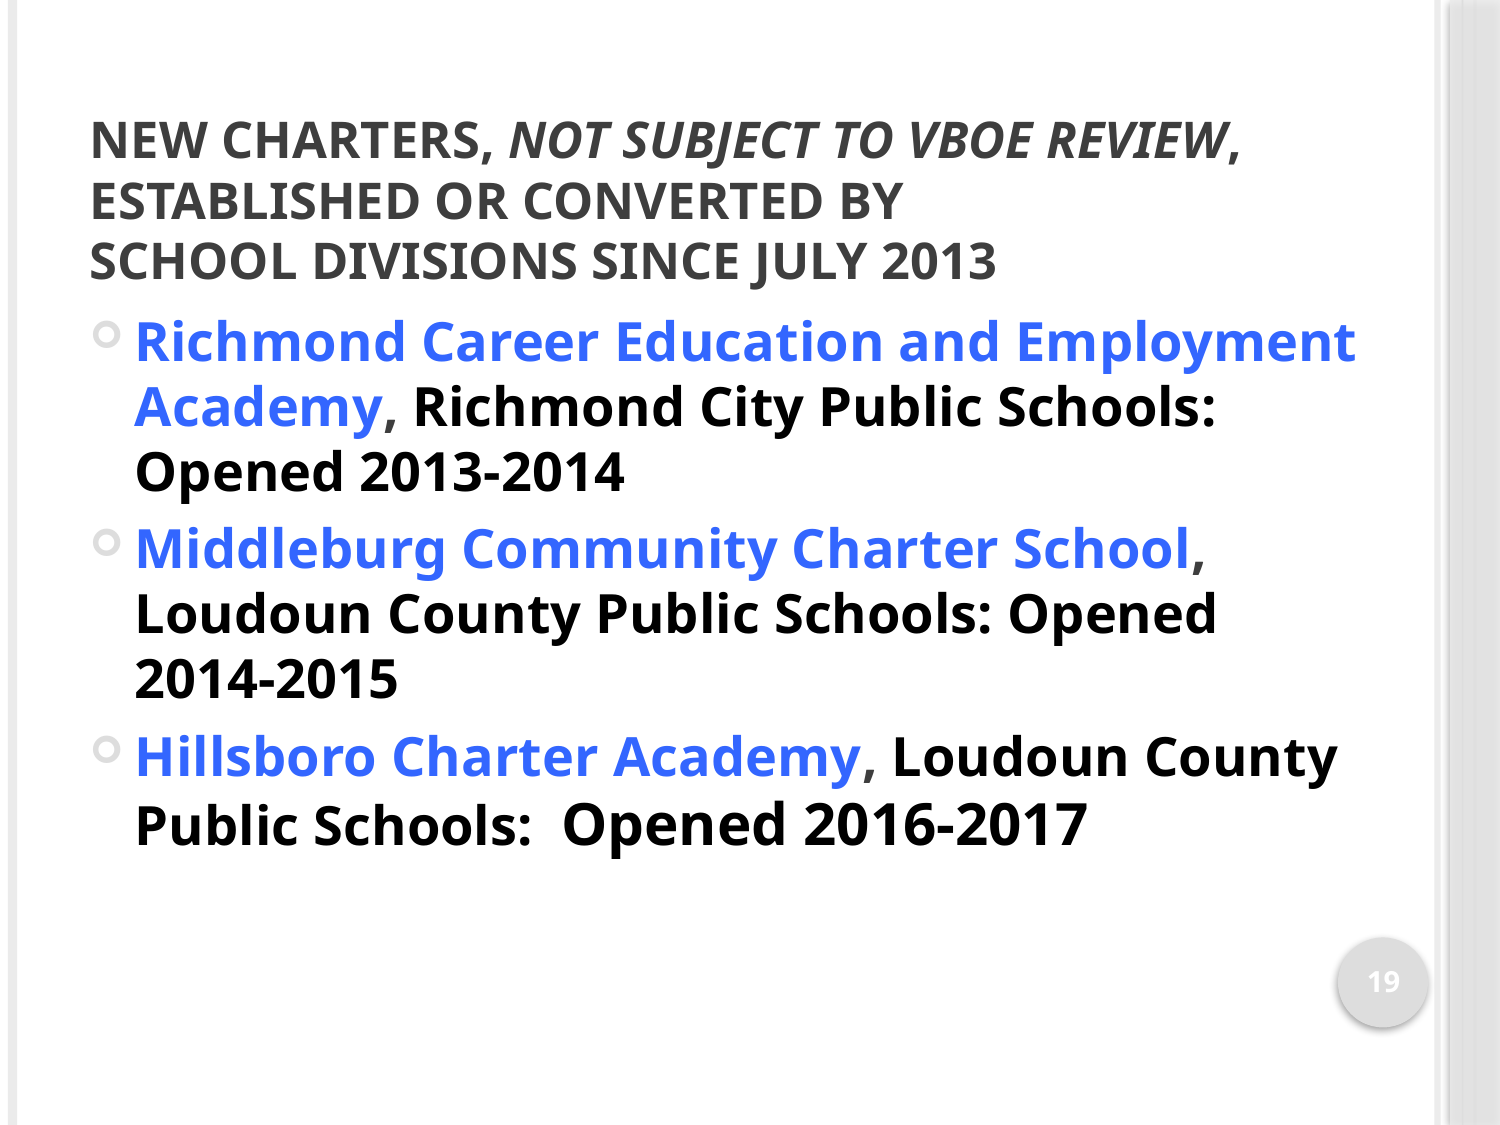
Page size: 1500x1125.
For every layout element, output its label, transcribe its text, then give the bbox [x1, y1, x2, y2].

title New Charters, not subject to VBOE Review, Established or Converted by School Divisions Since July 2013 [75, 37, 1363, 299]
list Richmond Career Education and Employment Academy, Richmond City Public Schools: Opened 2013-2014 Middleburg Community Charter School, Loudoun County Public Schools: Opened 2014-2015 Hillsboro Charter Academy, Loudoun County Public Schools: Opened 2016-2017 [75, 299, 1388, 1062]
slide_number 19 [1333, 940, 1434, 1027]
